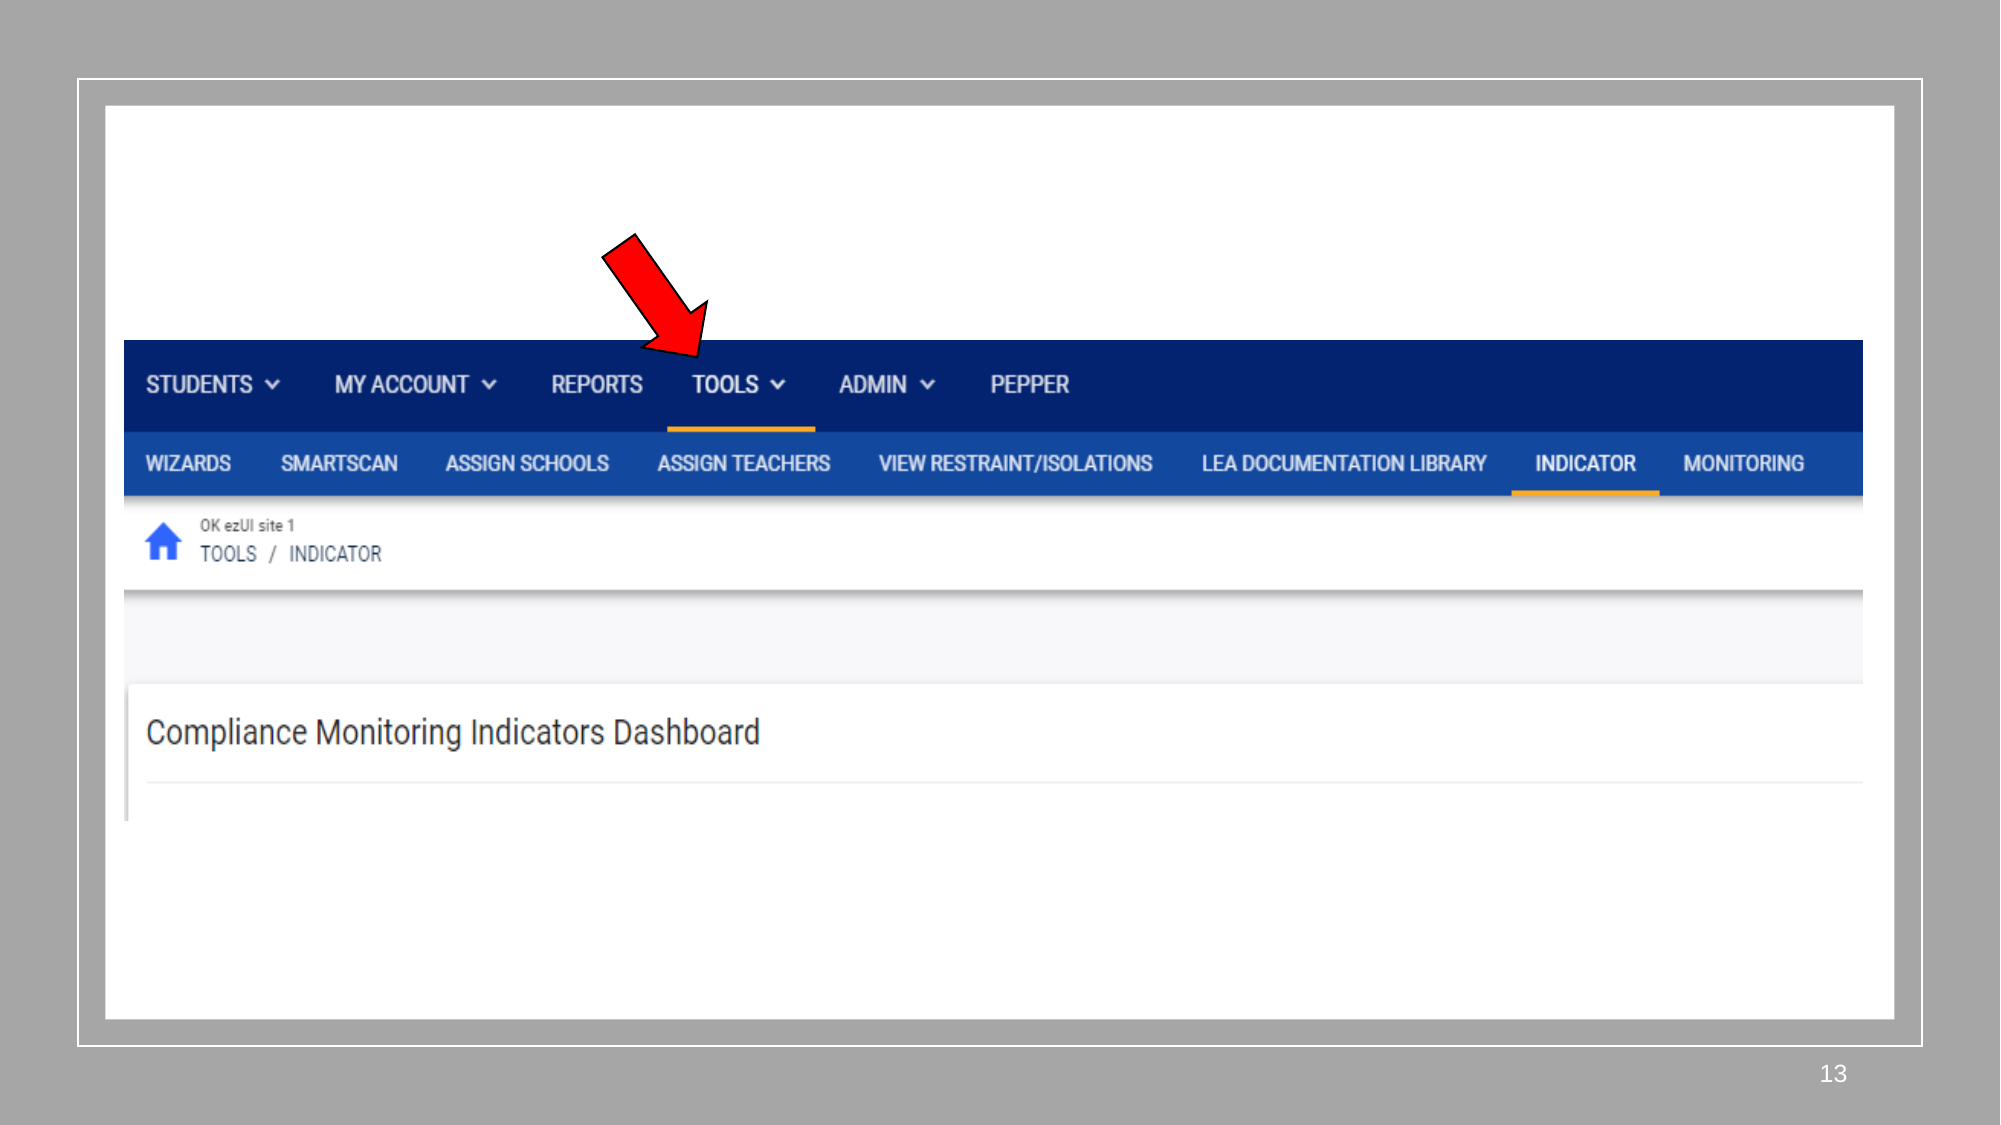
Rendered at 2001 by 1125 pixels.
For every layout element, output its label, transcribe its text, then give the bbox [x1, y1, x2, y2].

slide_number 13 [1412, 1042, 1863, 1103]
text_box [104, 104, 1895, 1020]
picture [124, 340, 1863, 821]
text_box [0, 0, 2000, 1125]
text_box [77, 78, 1923, 1047]
text_box [601, 232, 709, 340]
